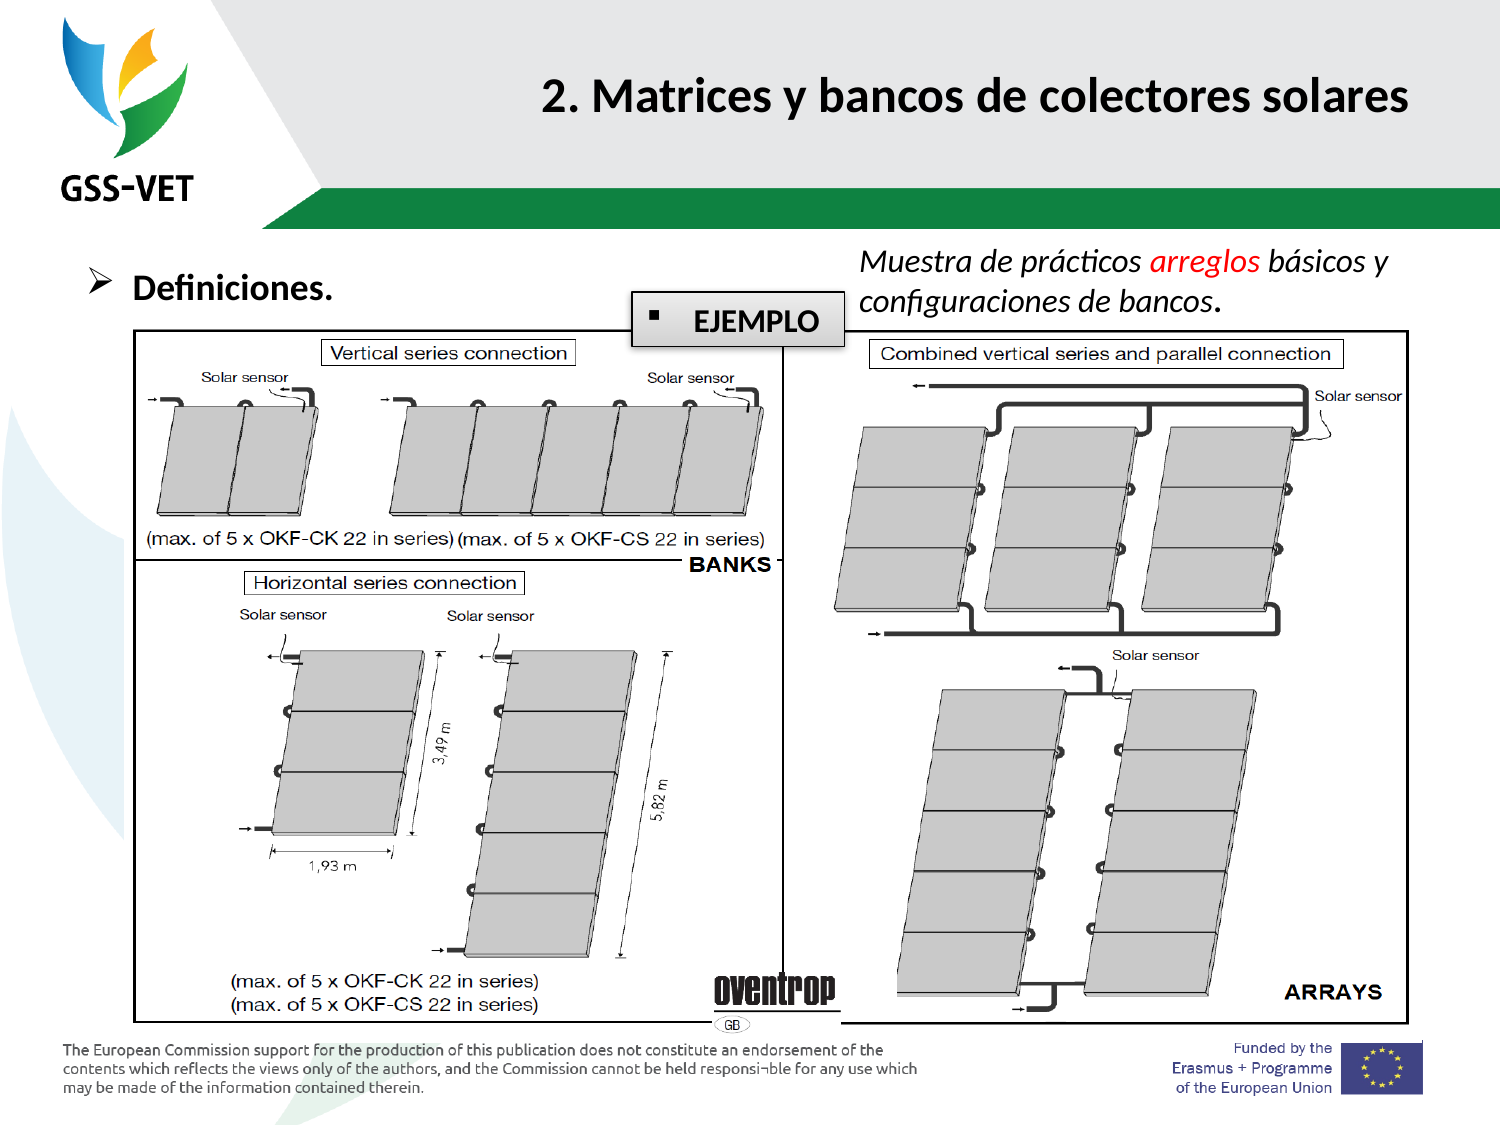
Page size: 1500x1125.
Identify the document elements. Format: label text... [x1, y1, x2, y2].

title 2. Matrices y bancos de colectores solares [324, 0, 1425, 185]
text_box EJEMPLO [631, 291, 845, 324]
picture [0, 0, 1500, 1125]
text_box Definiciones. [71, 255, 691, 316]
text_box Muestra de prácticos arreglos básicos y configuraciones de bancos. [844, 231, 1406, 324]
